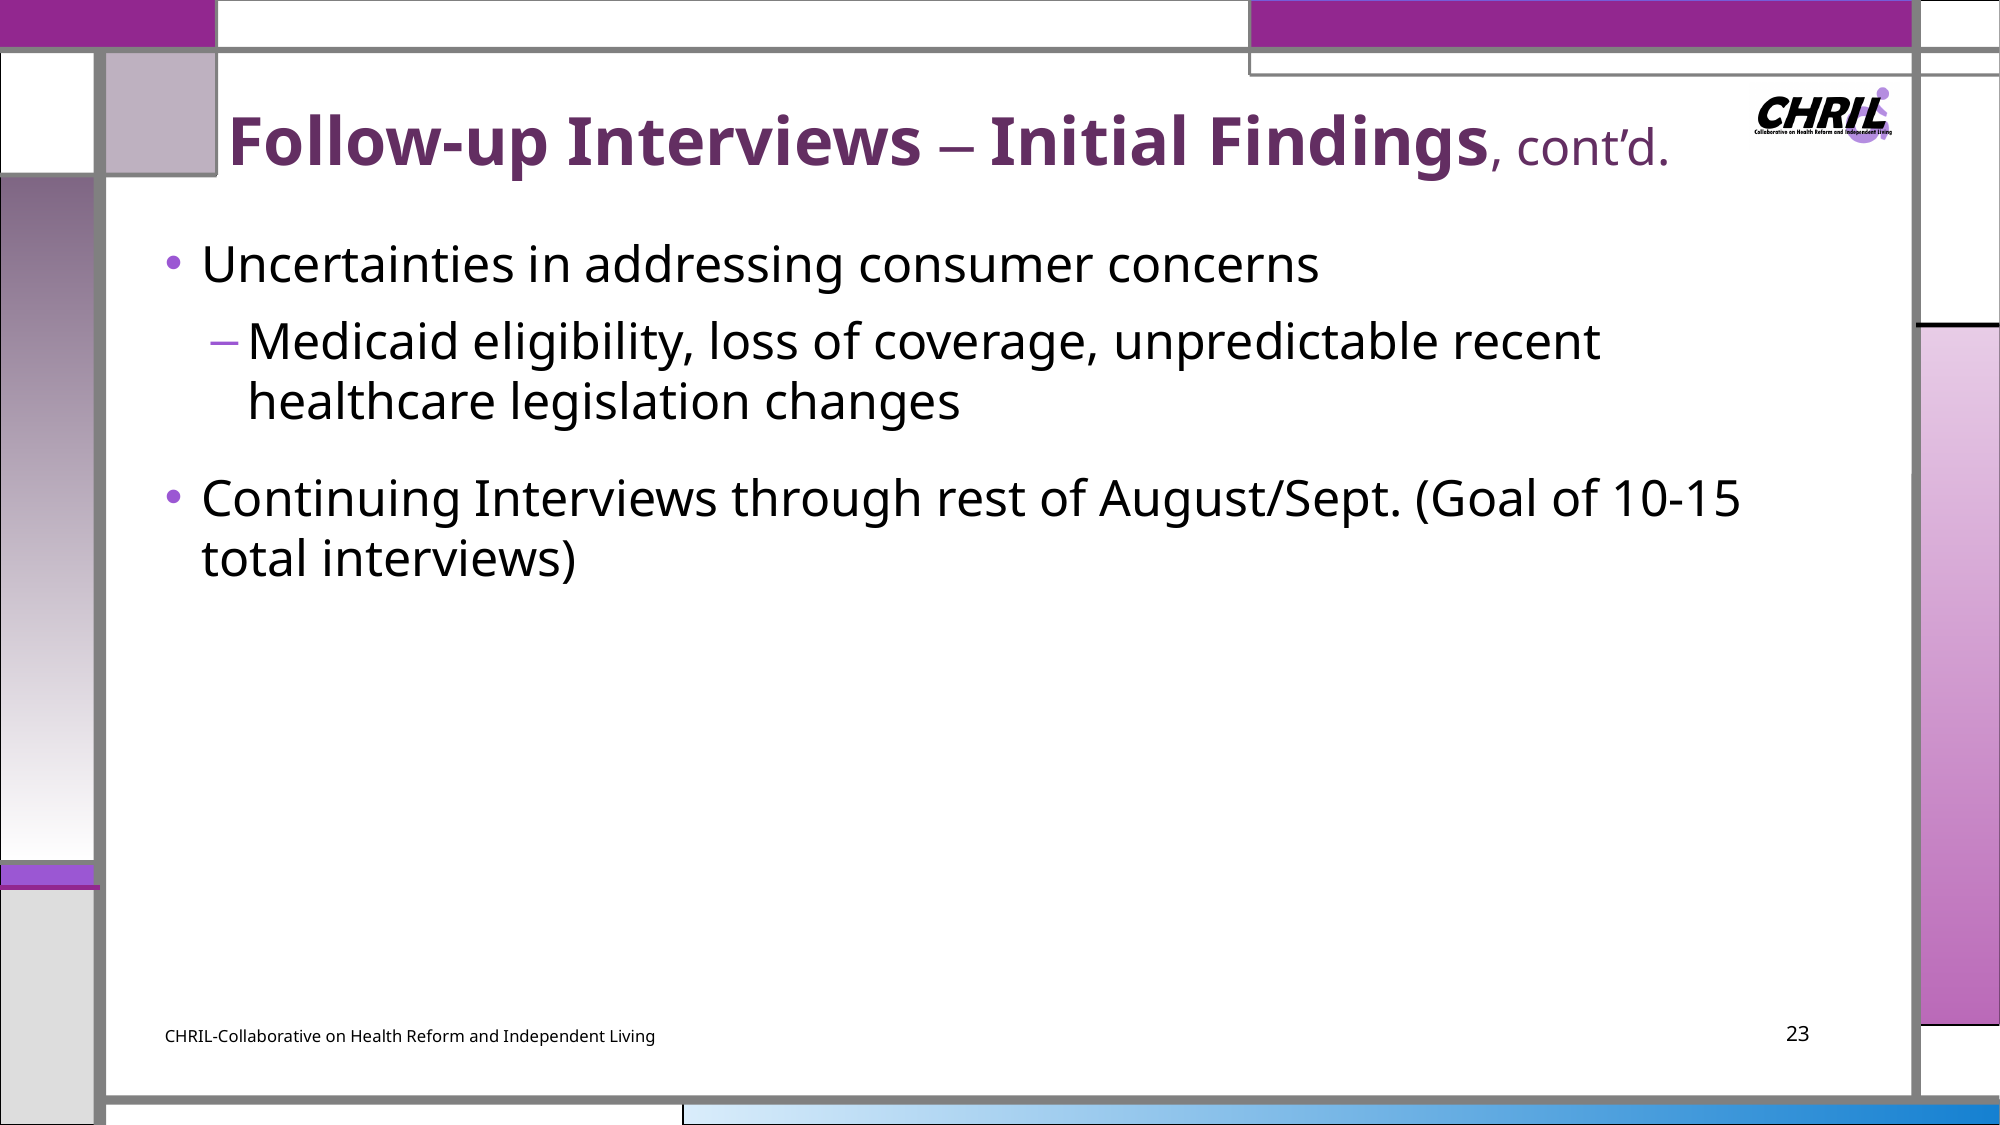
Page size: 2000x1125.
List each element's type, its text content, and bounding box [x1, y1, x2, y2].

list Uncertainties in addressing consumer concerns Medicaid eligibility, loss of coverage, unpredictable recent healthcare legislation changes Continuing Interviews through rest of August/Sept. (Goal of 10-15 total interviews) [149, 224, 1875, 988]
title Follow-up Interviews ‒ Initial Findings, cont’d. [212, 75, 1738, 188]
slide_number 23 [1662, 1012, 1825, 1058]
footer CHRIL-Collaborative on Health Reform and Independent Living [149, 1012, 713, 1063]
picture [1749, 82, 1900, 150]
